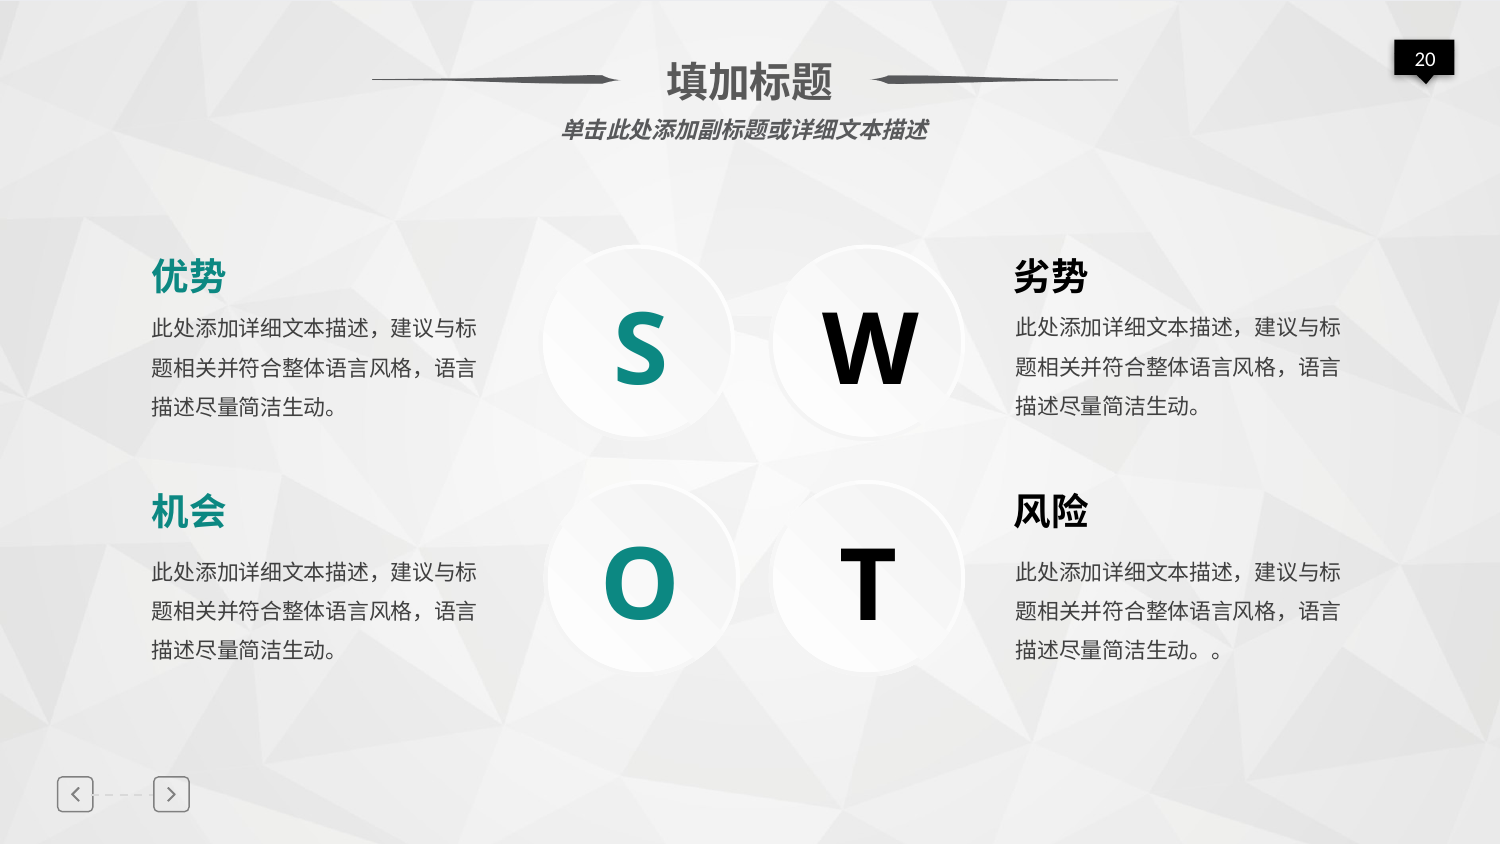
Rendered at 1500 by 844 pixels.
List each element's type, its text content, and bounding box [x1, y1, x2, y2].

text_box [538, 244, 736, 442]
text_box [768, 479, 966, 677]
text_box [136, 245, 513, 429]
text_box W [970, 284, 975, 405]
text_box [768, 244, 966, 442]
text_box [998, 480, 1377, 673]
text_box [136, 480, 513, 673]
text_box 单击此处添加副标题或详细文本描述 [545, 108, 943, 151]
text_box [543, 479, 741, 677]
text_box S [740, 284, 745, 405]
picture [0, 1, 1500, 844]
text_box 填加标题 [584, 55, 916, 106]
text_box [998, 245, 1377, 429]
